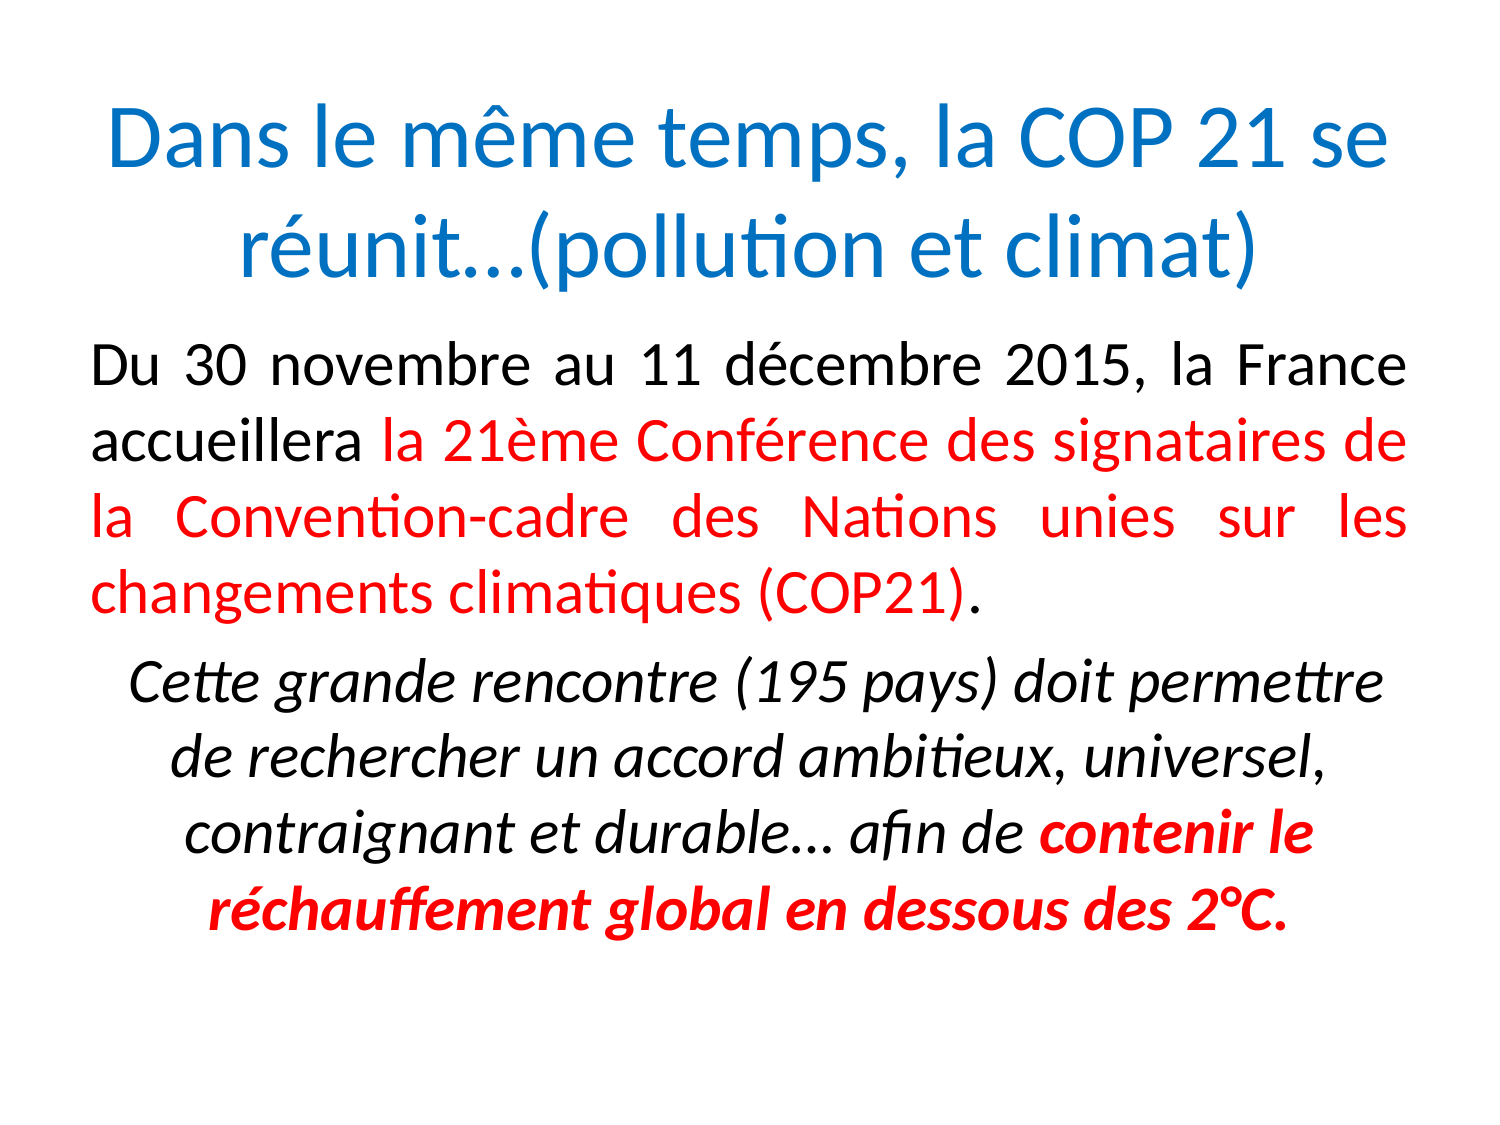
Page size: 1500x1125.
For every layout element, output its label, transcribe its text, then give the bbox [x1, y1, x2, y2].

list Du 30 novembre au 11 décembre 2015, la France accueillera la 21ème Conférence des signataires de la Convention-cadre des Nations unies sur les changements climatiques (COP21). Cette grande rencontre (195 pays) doit permettre de rechercher un accord ambitieux, universel, contraignant et durable… afin de contenir le réchauffement global en dessous des 2°C. [75, 314, 1425, 1005]
title Dans le même temps, la COP 21 se réunit…(pollution et climat) [75, 45, 1425, 314]
